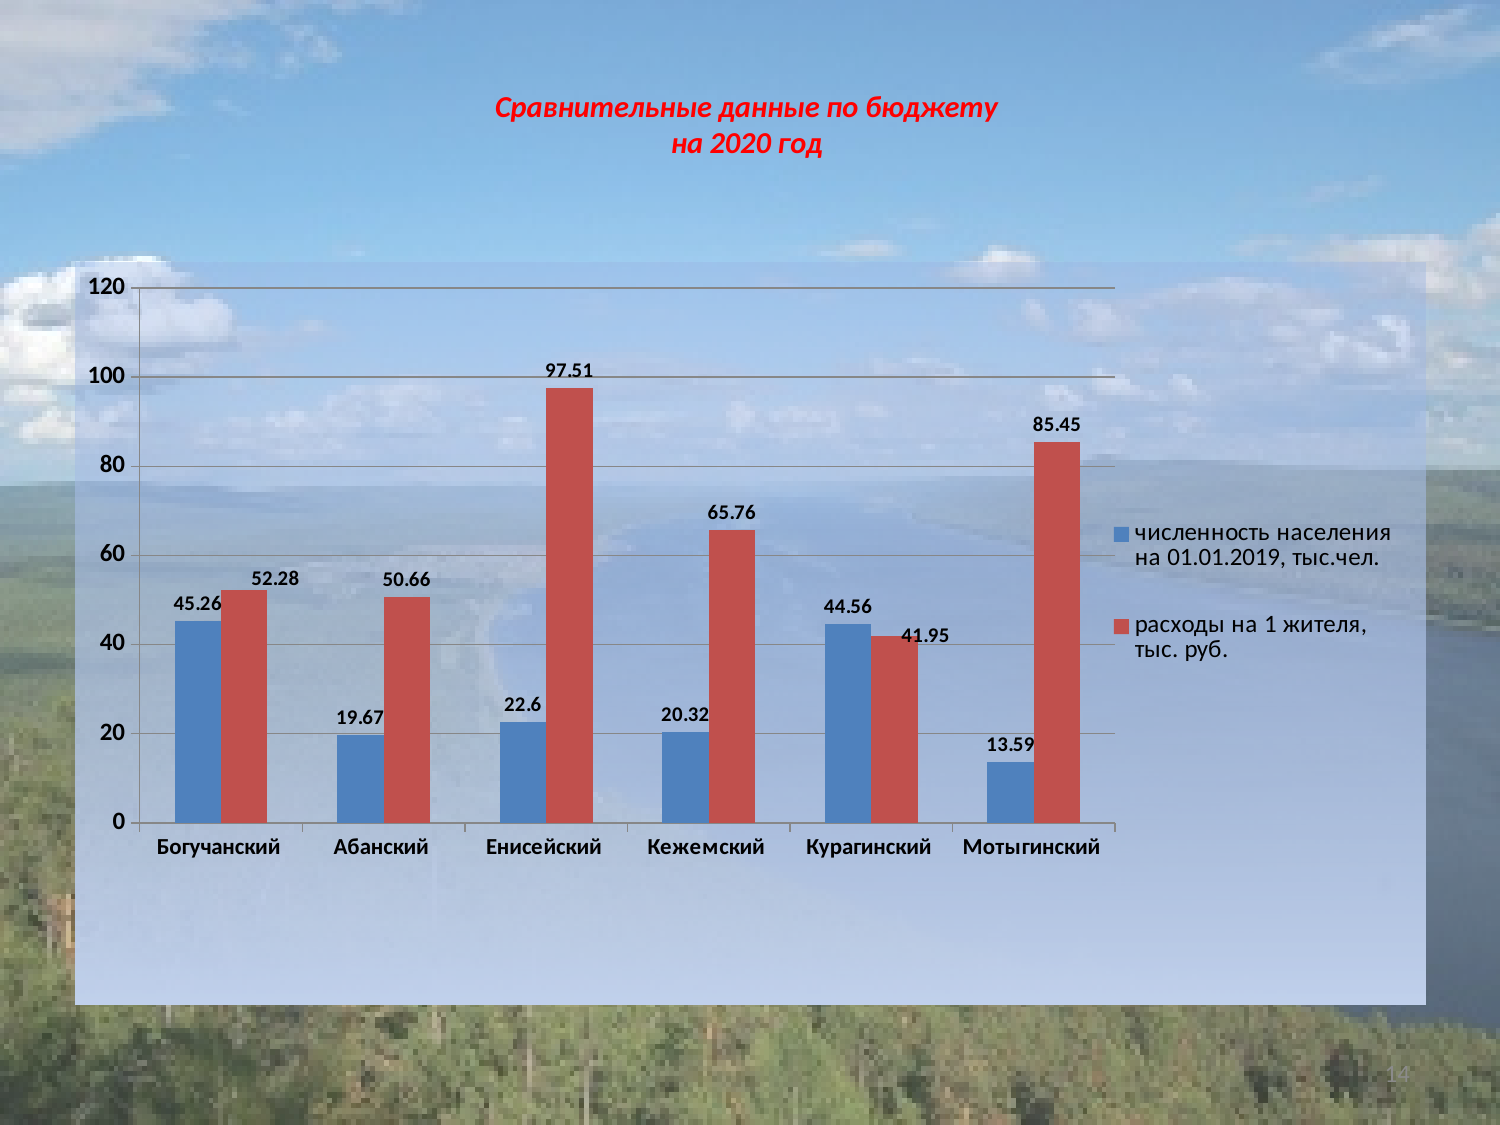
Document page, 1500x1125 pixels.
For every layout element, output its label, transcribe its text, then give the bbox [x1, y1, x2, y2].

title Сравнительные данные по бюджету на 2020 год [75, 78, 1425, 220]
table_cell 39785,69 [0, 0, 1500, 1125]
chart [74, 262, 1426, 1006]
slide_number 14 [1074, 1042, 1425, 1103]
